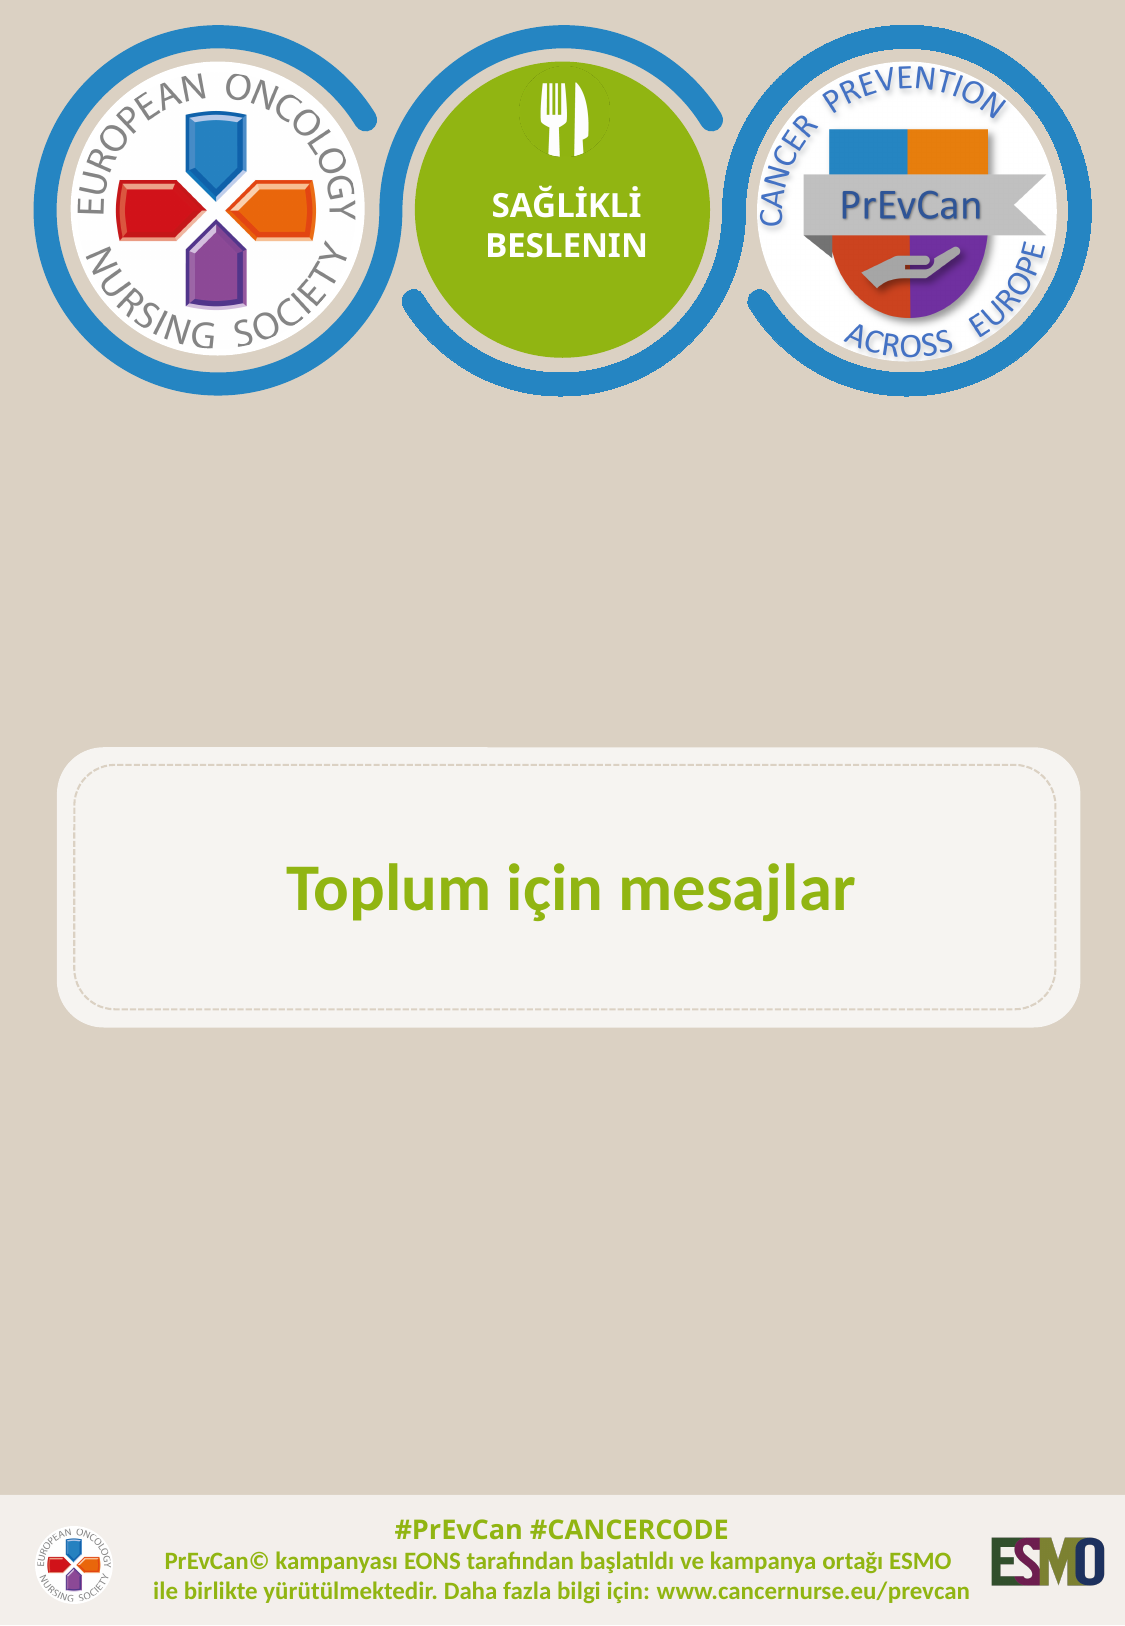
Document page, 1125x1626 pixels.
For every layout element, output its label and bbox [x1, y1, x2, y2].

text_box [0, 25, 1125, 1625]
